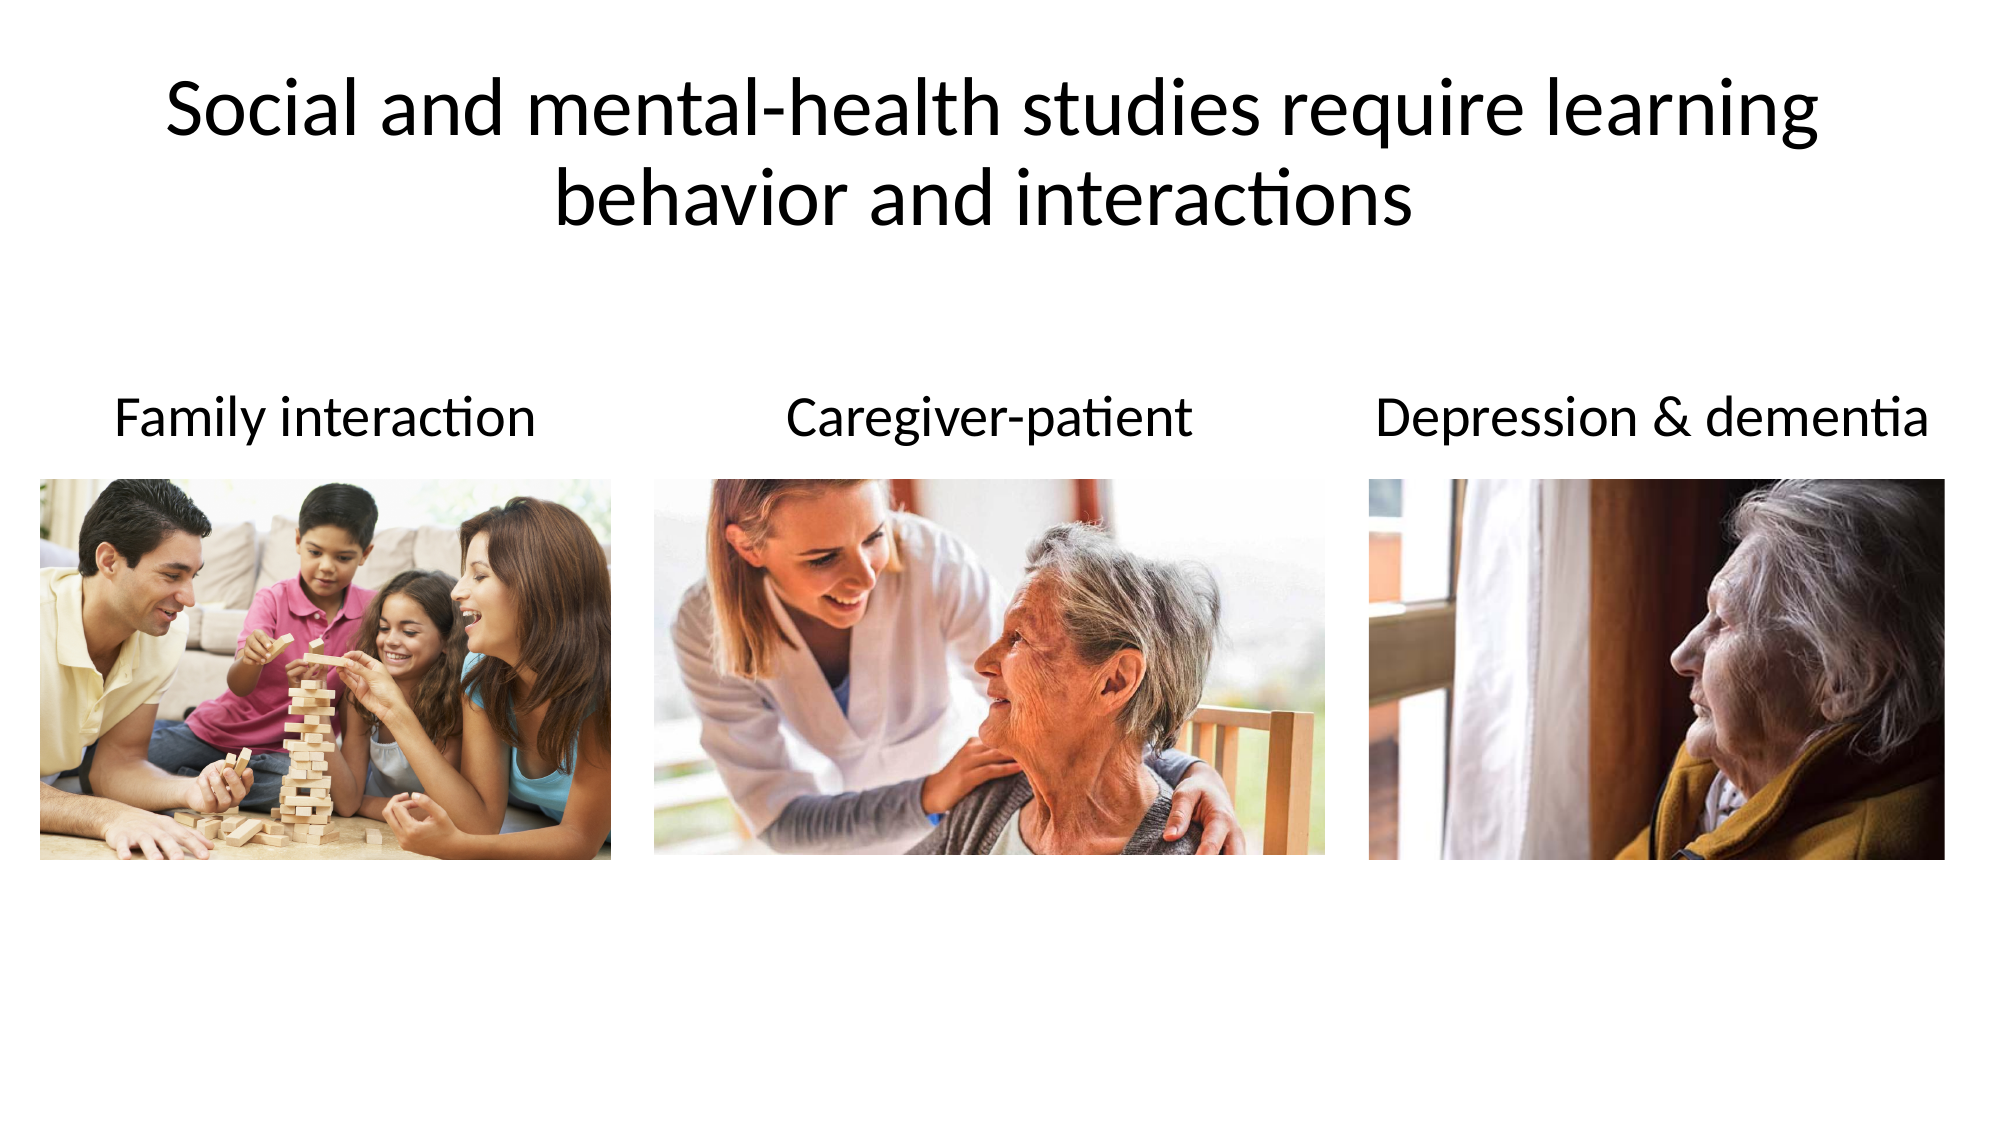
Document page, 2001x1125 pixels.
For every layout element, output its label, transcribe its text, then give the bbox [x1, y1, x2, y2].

picture [40, 479, 611, 860]
picture [1368, 479, 1945, 860]
text_box Family interaction [99, 370, 552, 456]
text_box Caregiver-patient [759, 370, 1235, 456]
picture [654, 479, 1325, 856]
text_box Depression & dementia [1360, 370, 1946, 456]
title Social and mental-health studies require learning behavior and interactions [30, 44, 1975, 263]
